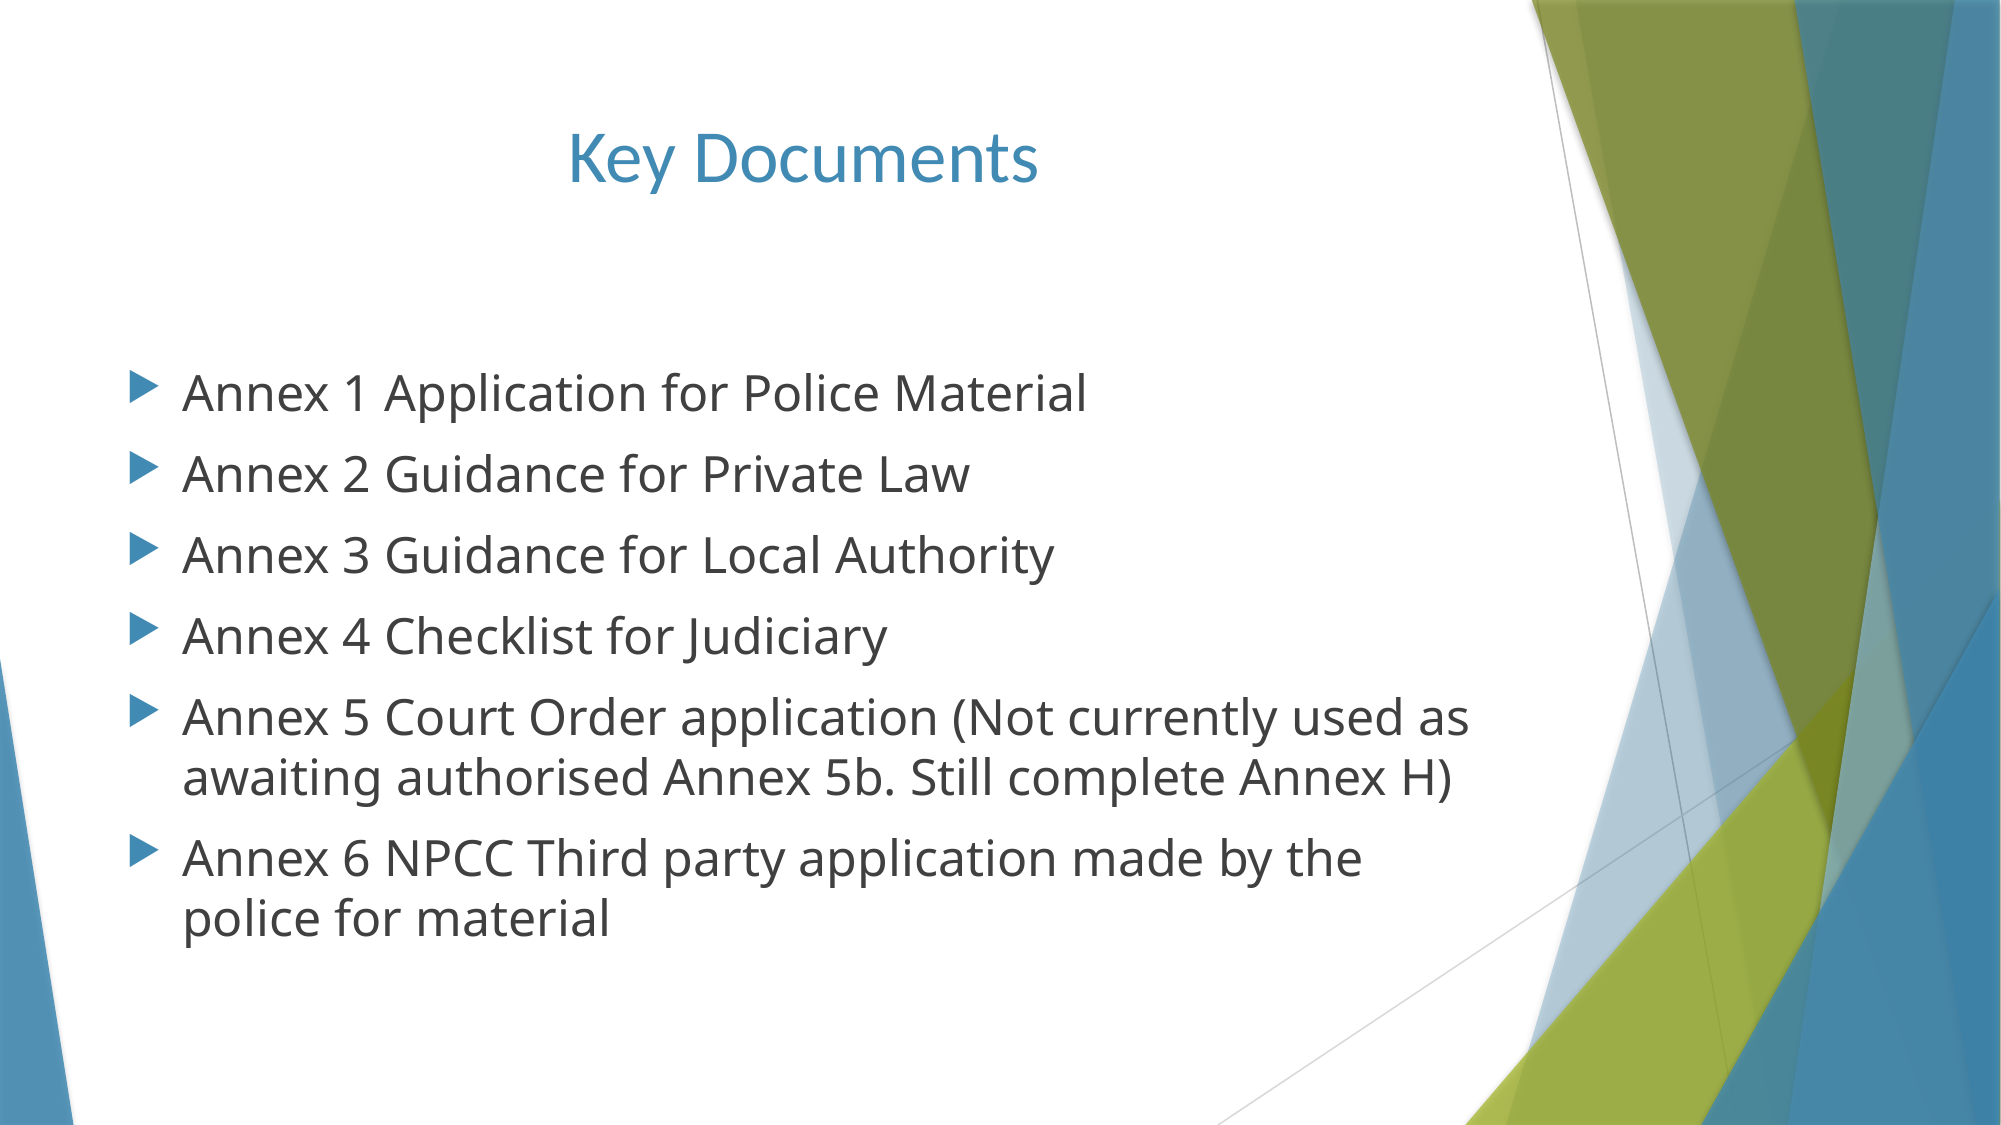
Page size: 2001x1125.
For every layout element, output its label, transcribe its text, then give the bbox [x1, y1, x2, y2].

title Key Documents [111, 99, 1522, 317]
list Annex 1 Application for Police Material Annex 2 Guidance for Private Law Annex 3 Guidance for Local Authority Annex 4 Checklist for Judiciary Annex 5 Court Order application (Not currently used as awaiting authorised Annex 5b. Still complete Annex H) Annex 6 NPCC Third party application made by the police for material [111, 354, 1522, 992]
